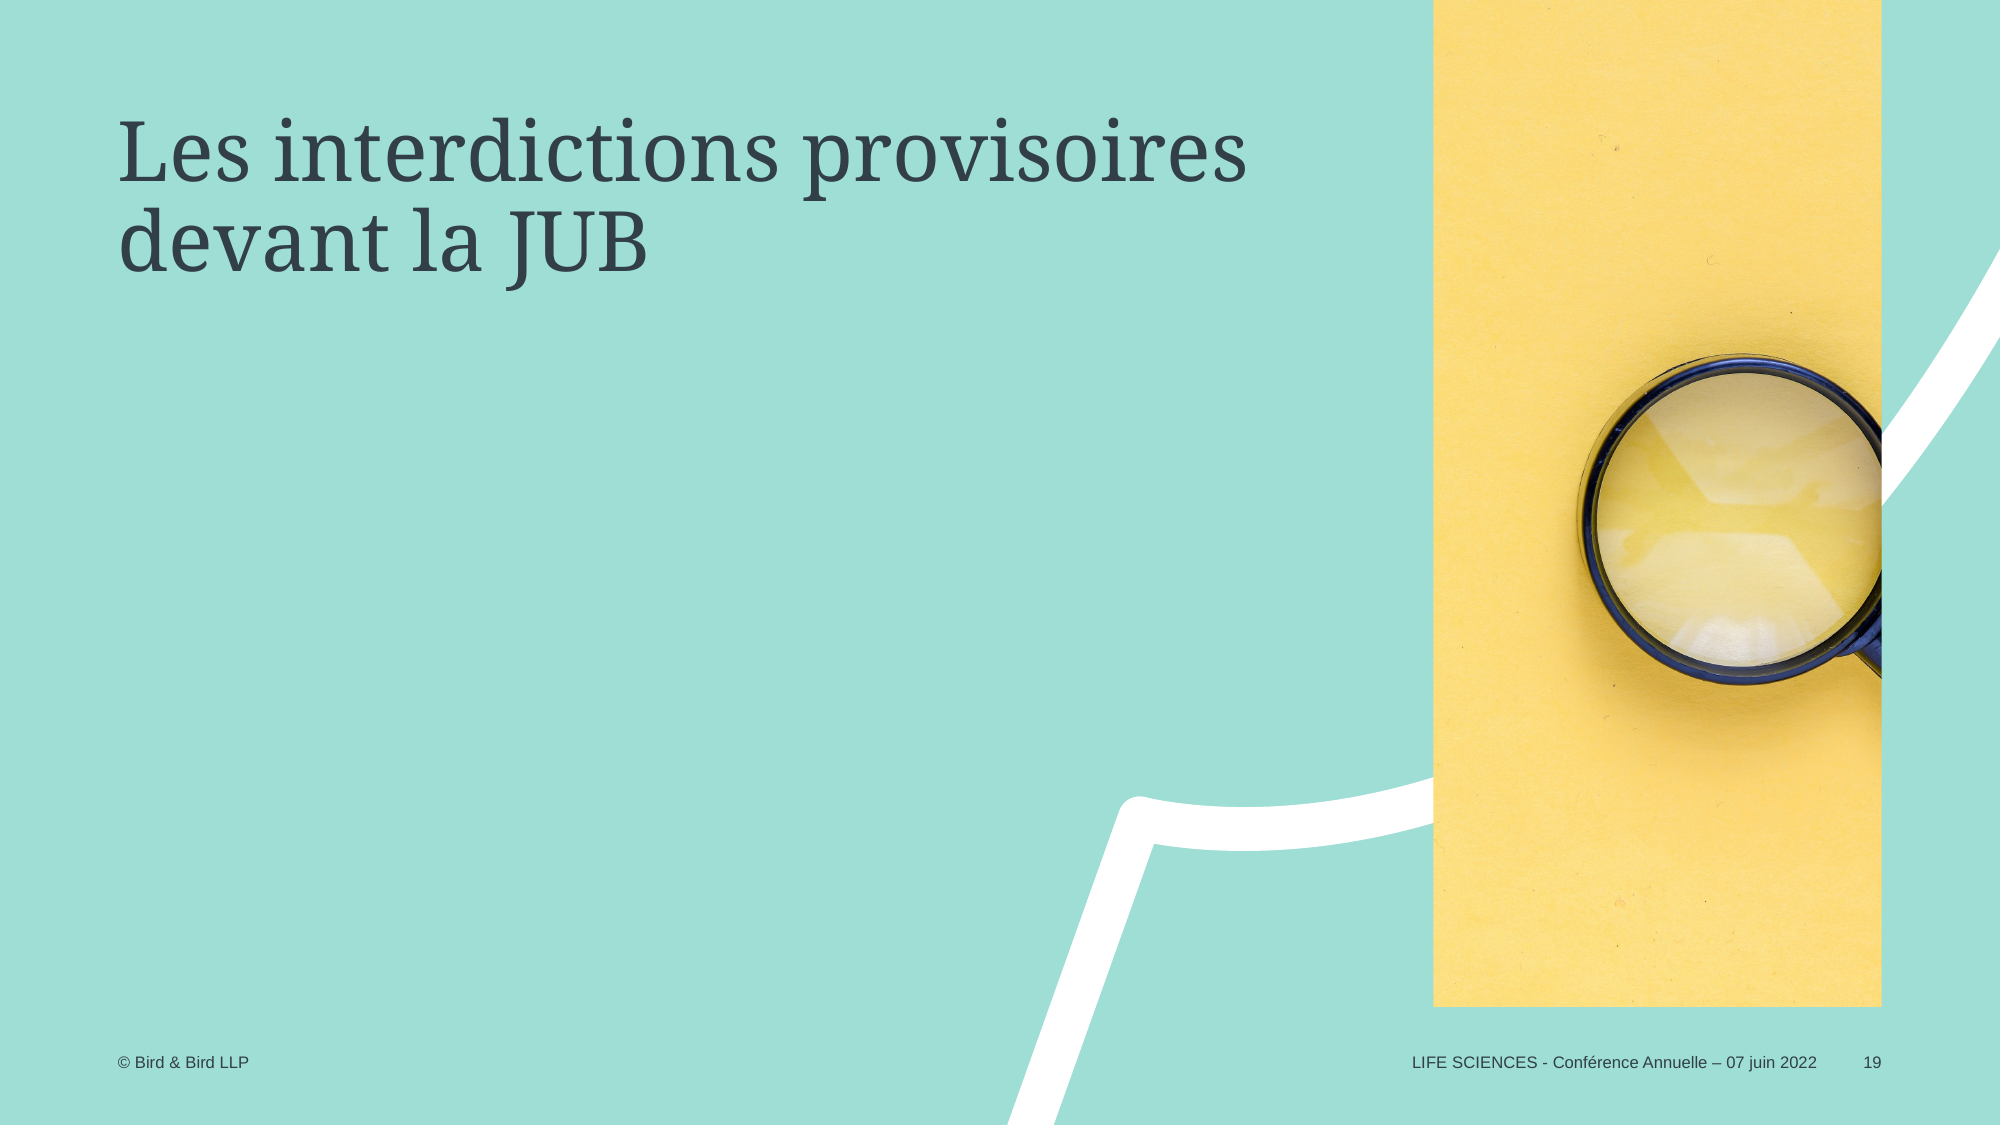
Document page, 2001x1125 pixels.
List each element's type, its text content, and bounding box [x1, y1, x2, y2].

footer LIFE SCIENCES - Conférence Annuelle – 07 juin 2022 [1164, 1048, 1830, 1073]
picture [1433, 0, 1882, 1007]
title Les interdictions provisoires devant la JUB [117, 109, 1285, 334]
